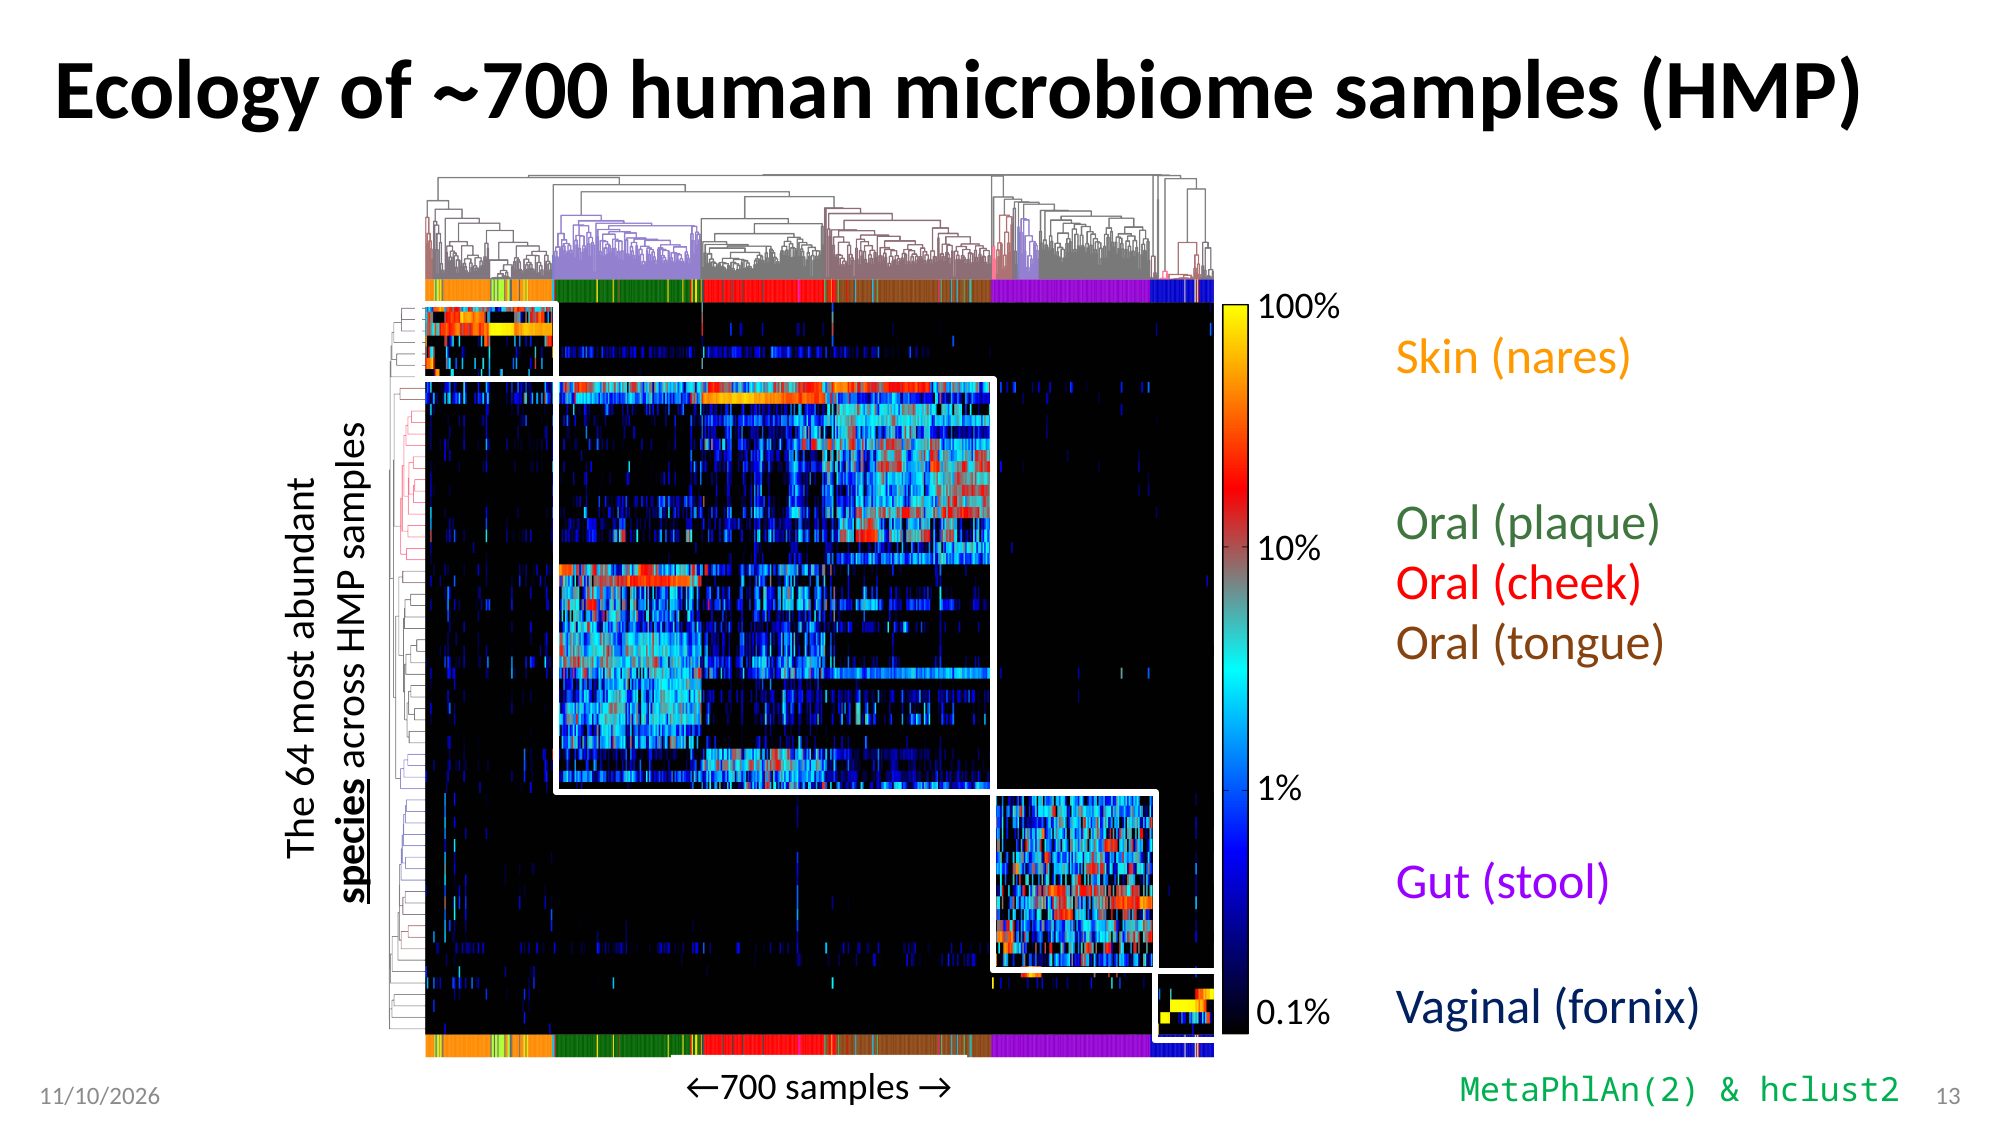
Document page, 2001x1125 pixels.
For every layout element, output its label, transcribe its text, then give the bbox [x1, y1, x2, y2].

picture [356, 174, 1254, 1061]
text_box 100% [1254, 274, 1356, 334]
text_box Gut (stool) [1381, 840, 1732, 916]
text_box 0.1% [1254, 979, 1346, 1040]
text_box MetaPhlAn(2) & hclust2 [1114, 1060, 1915, 1116]
slide_number 13 [1510, 1064, 1961, 1125]
text_box The 64 most abundant species across HMP samples [264, 301, 356, 1026]
text_box Skin (nares) [1381, 316, 1732, 392]
title Ecology of ~700 human microbiome samples (HMP) [39, 37, 1961, 145]
text_box 1% [1254, 755, 1318, 816]
text_box Vaginal (fornix) [1381, 965, 1732, 1041]
text_box ←700 samples → [670, 1061, 968, 1115]
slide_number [39, 1064, 490, 1125]
text_box Oral (plaque) Oral (cheek) Oral (tongue) [1381, 482, 1732, 678]
text_box 10% [1254, 515, 1337, 575]
